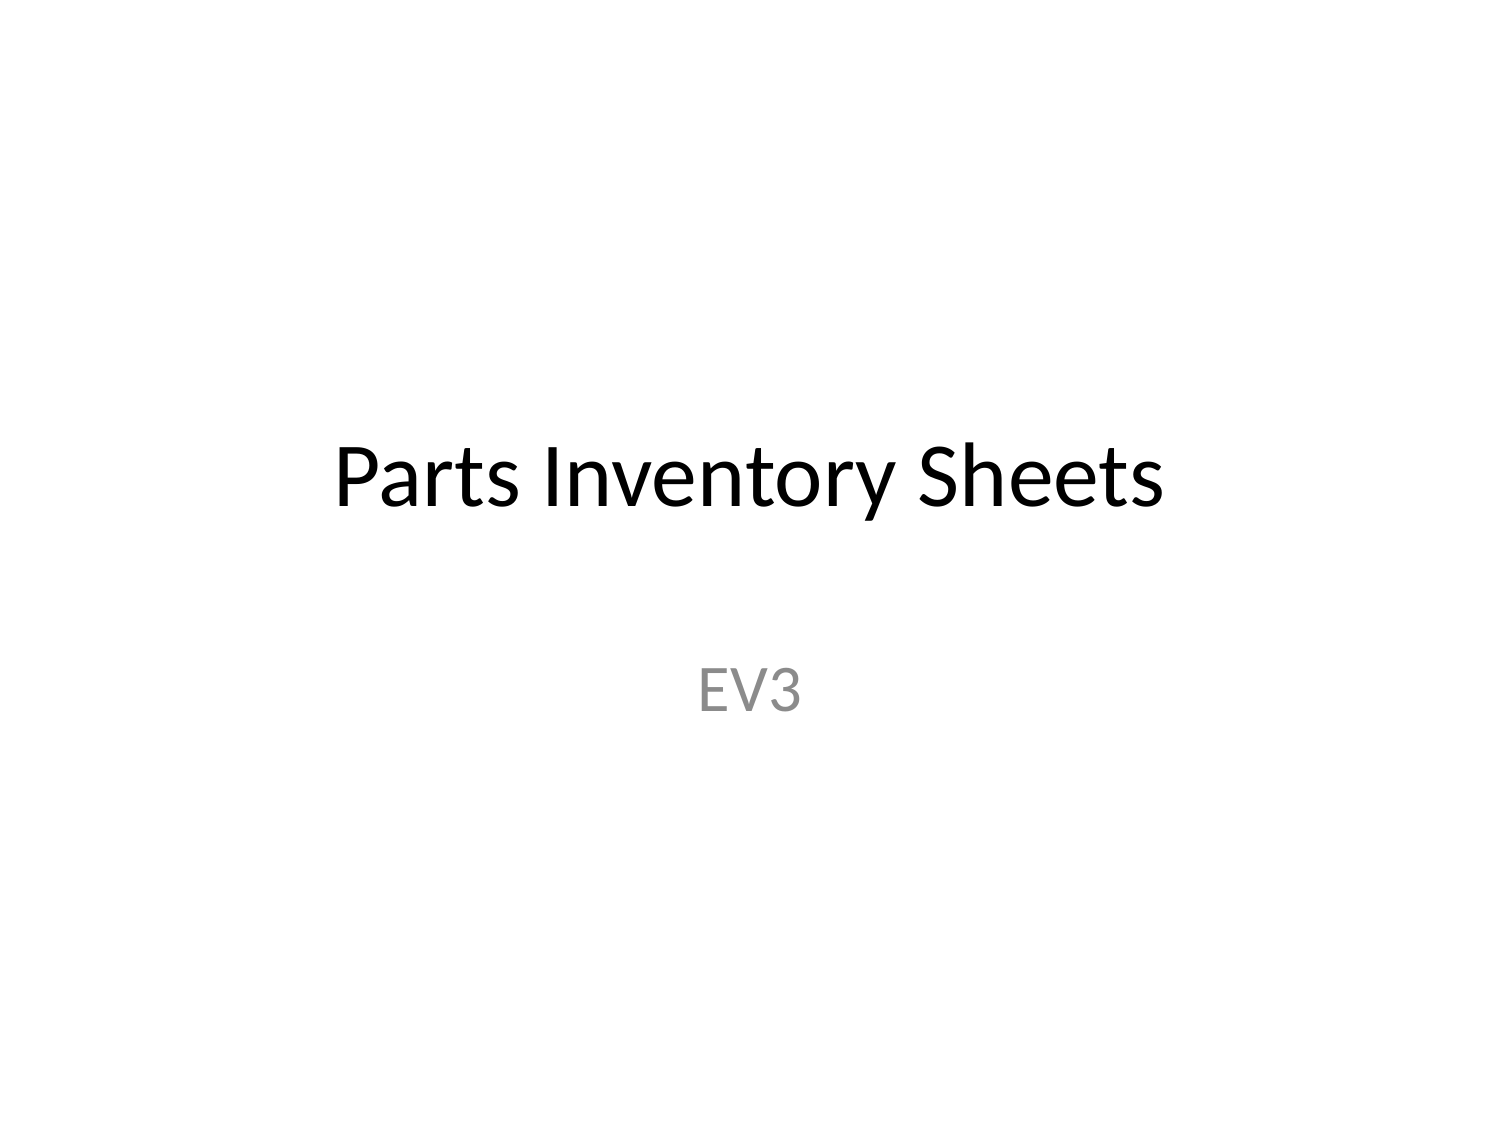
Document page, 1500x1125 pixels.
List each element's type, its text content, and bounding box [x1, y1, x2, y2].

subtitle EV3 [225, 637, 1275, 925]
title Parts Inventory Sheets [112, 349, 1388, 591]
